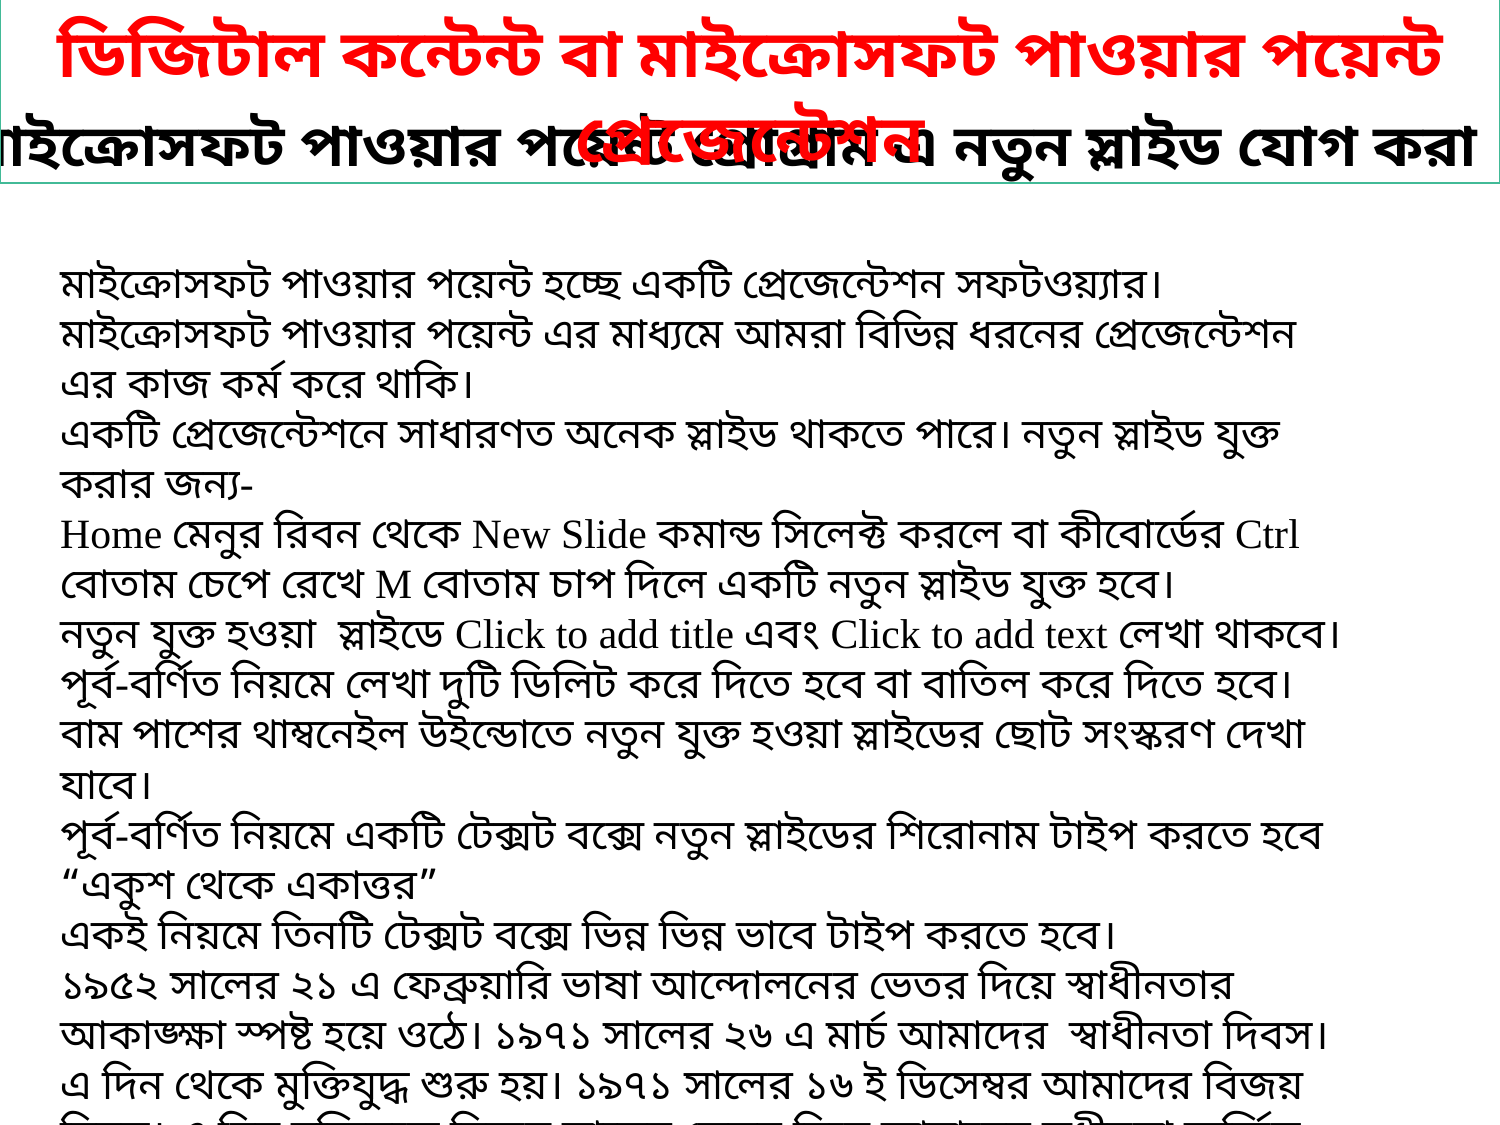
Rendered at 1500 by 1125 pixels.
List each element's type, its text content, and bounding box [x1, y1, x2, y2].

text_box ডিজিটাল কন্টেন্ট বা মাইক্রোসফট পাওয়ার পয়েন্ট প্রেজেন্টেশন [0, 0, 1500, 184]
text_box মাইক্রোসফট পাওয়ার পয়েন্ট হচ্ছে একটি প্রেজেন্টেশন সফটওয়্যার। মাইক্রোসফট পাওয়ার পয়েন্ট এর মাধ্যমে আমরা বিভিন্ন ধরনের প্রেজেন্টেশন এর কাজ কর্ম করে থাকি। একটি প্রেজেন্টেশনে সাধারণত অনেক স্লাইড থাকতে পারে। নতুন স্লাইড যুক্ত করার জন্য- Home মেনুর রিবন থেকে New Slide কমান্ড সিলেক্ট করলে বা কীবোর্ডের Ctrl বোতাম চেপে রেখে M বোতাম চাপ দিলে একটি নতুন স্লাইড যুক্ত হবে। নতুন যুক্ত হওয়া স্লাইডে Click to add title এবং Click to add text লেখা থাকবে। পূর্ব-বর্ণিত নিয়মে লেখা দুটি ডিলিট করে দিতে হবে বা বাতিল করে দিতে হবে। বাম পাশের থাম্বনেইল উইন্ডোতে নতুন যুক্ত হওয়া স্লাইডের ছোট সংস্করণ দেখা যাবে। পূর্ব-বর্ণিত নিয়মে একটি টেক্সট বক্সে নতুন স্লাইডের শিরোনাম টাইপ করতে হবে “একুশ থেকে একাত্তর” একই নিয়মে তিনটি টেক্সট বক্সে ভিন্ন ভিন্ন ভাবে টাইপ করতে হবে। ১৯৫২ সালের ২১ এ ফেব্রুয়ারি ভাষা আন্দোলনের ভেতর দিয়ে স্বাধীনতার আকাঙ্ক্ষা স্পষ্ট হয়ে ওঠে। ১৯৭১ সালের ২৬ এ মার্চ আমাদের স্বাধীনতা দিবস। এ দিন থেকে মুক্তিযুদ্ধ শুরু হয়। ১৯৭১ সালের ১৬ ই ডিসেম্বর আমাদের বিজয় দিবস। এ দিন মুক্তিযুদ্ধে বিজয় লাভের ভেতর দিয়ে আমাদের স্বধীনতা অর্জিত হয়। বক্স তিনটি উপর থেকে নিচের দিকে পরপর স্থাপন করতে হবে। সবার উপরে থাকবে শিরোনাম। দ্বিতীয় স্লাইডটি যুক্ত করার নিয়মে আরও একটি স্লাইড যোগ করা যেতে পারে। এটি হবে তিন নম্বর স্লাইড। [45, 249, 1363, 1125]
